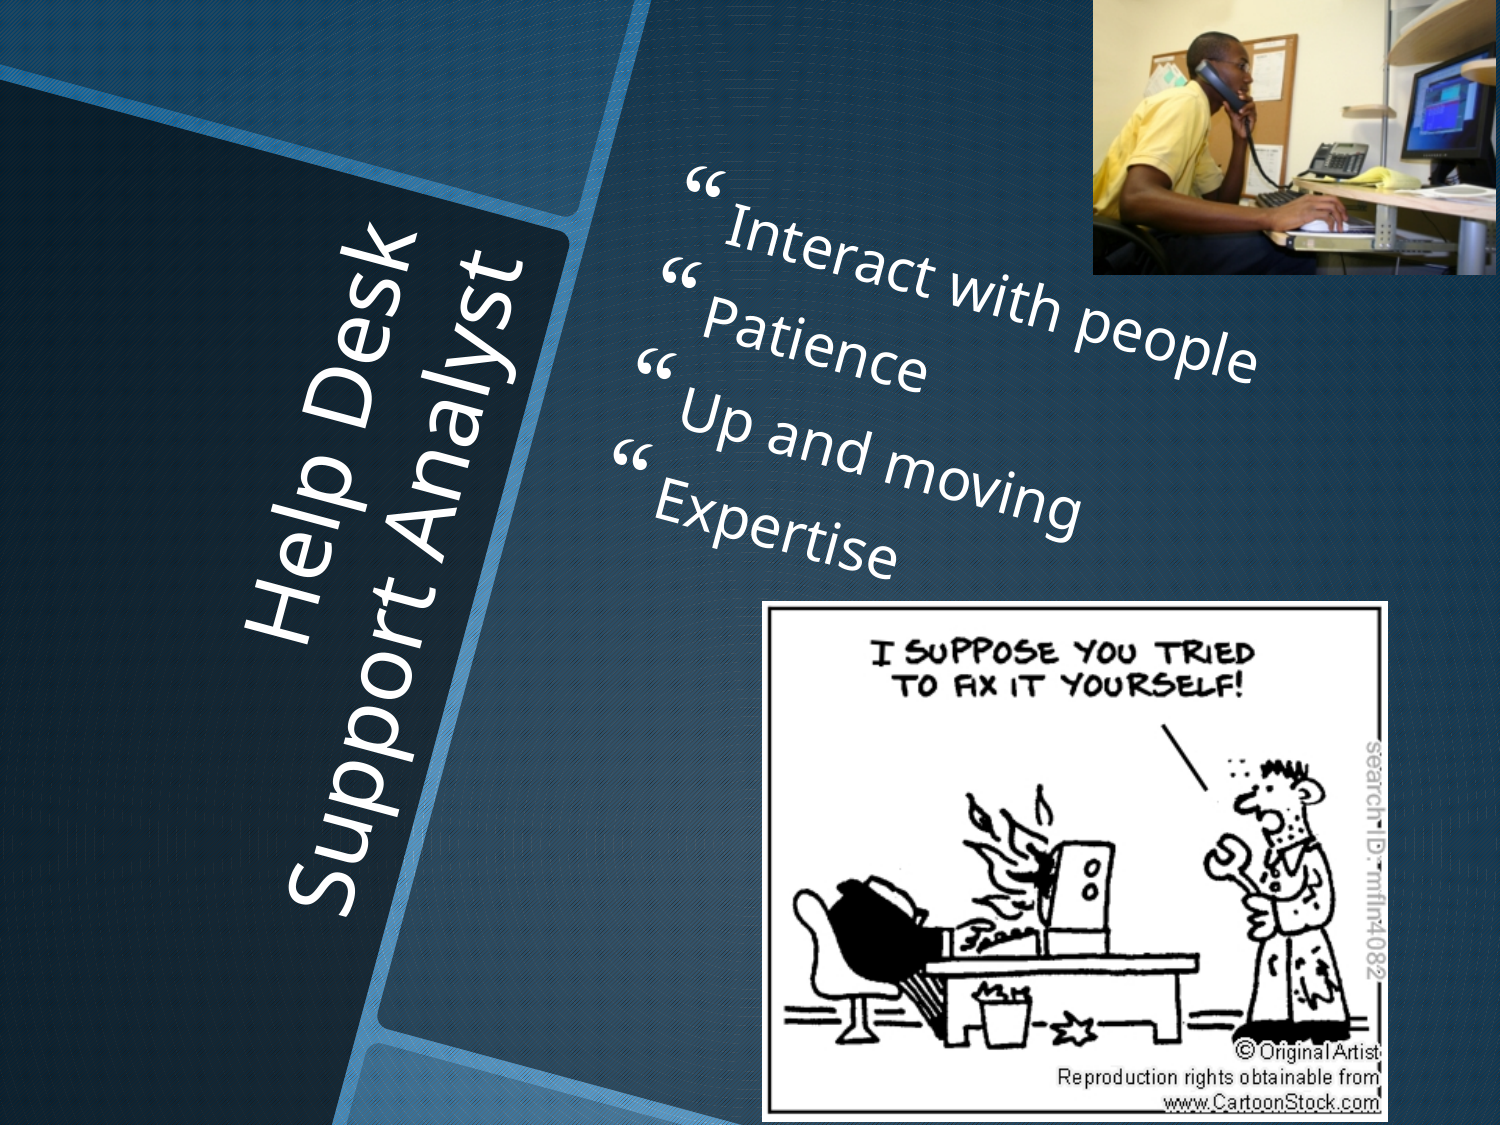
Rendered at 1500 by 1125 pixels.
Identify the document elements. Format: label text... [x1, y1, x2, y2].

title Help Desk Support Analyst [69, 181, 554, 1056]
list Interact with people Patience Up and moving Expertise [475, 72, 1425, 951]
picture [761, 601, 1388, 1123]
picture [1092, 0, 1497, 276]
